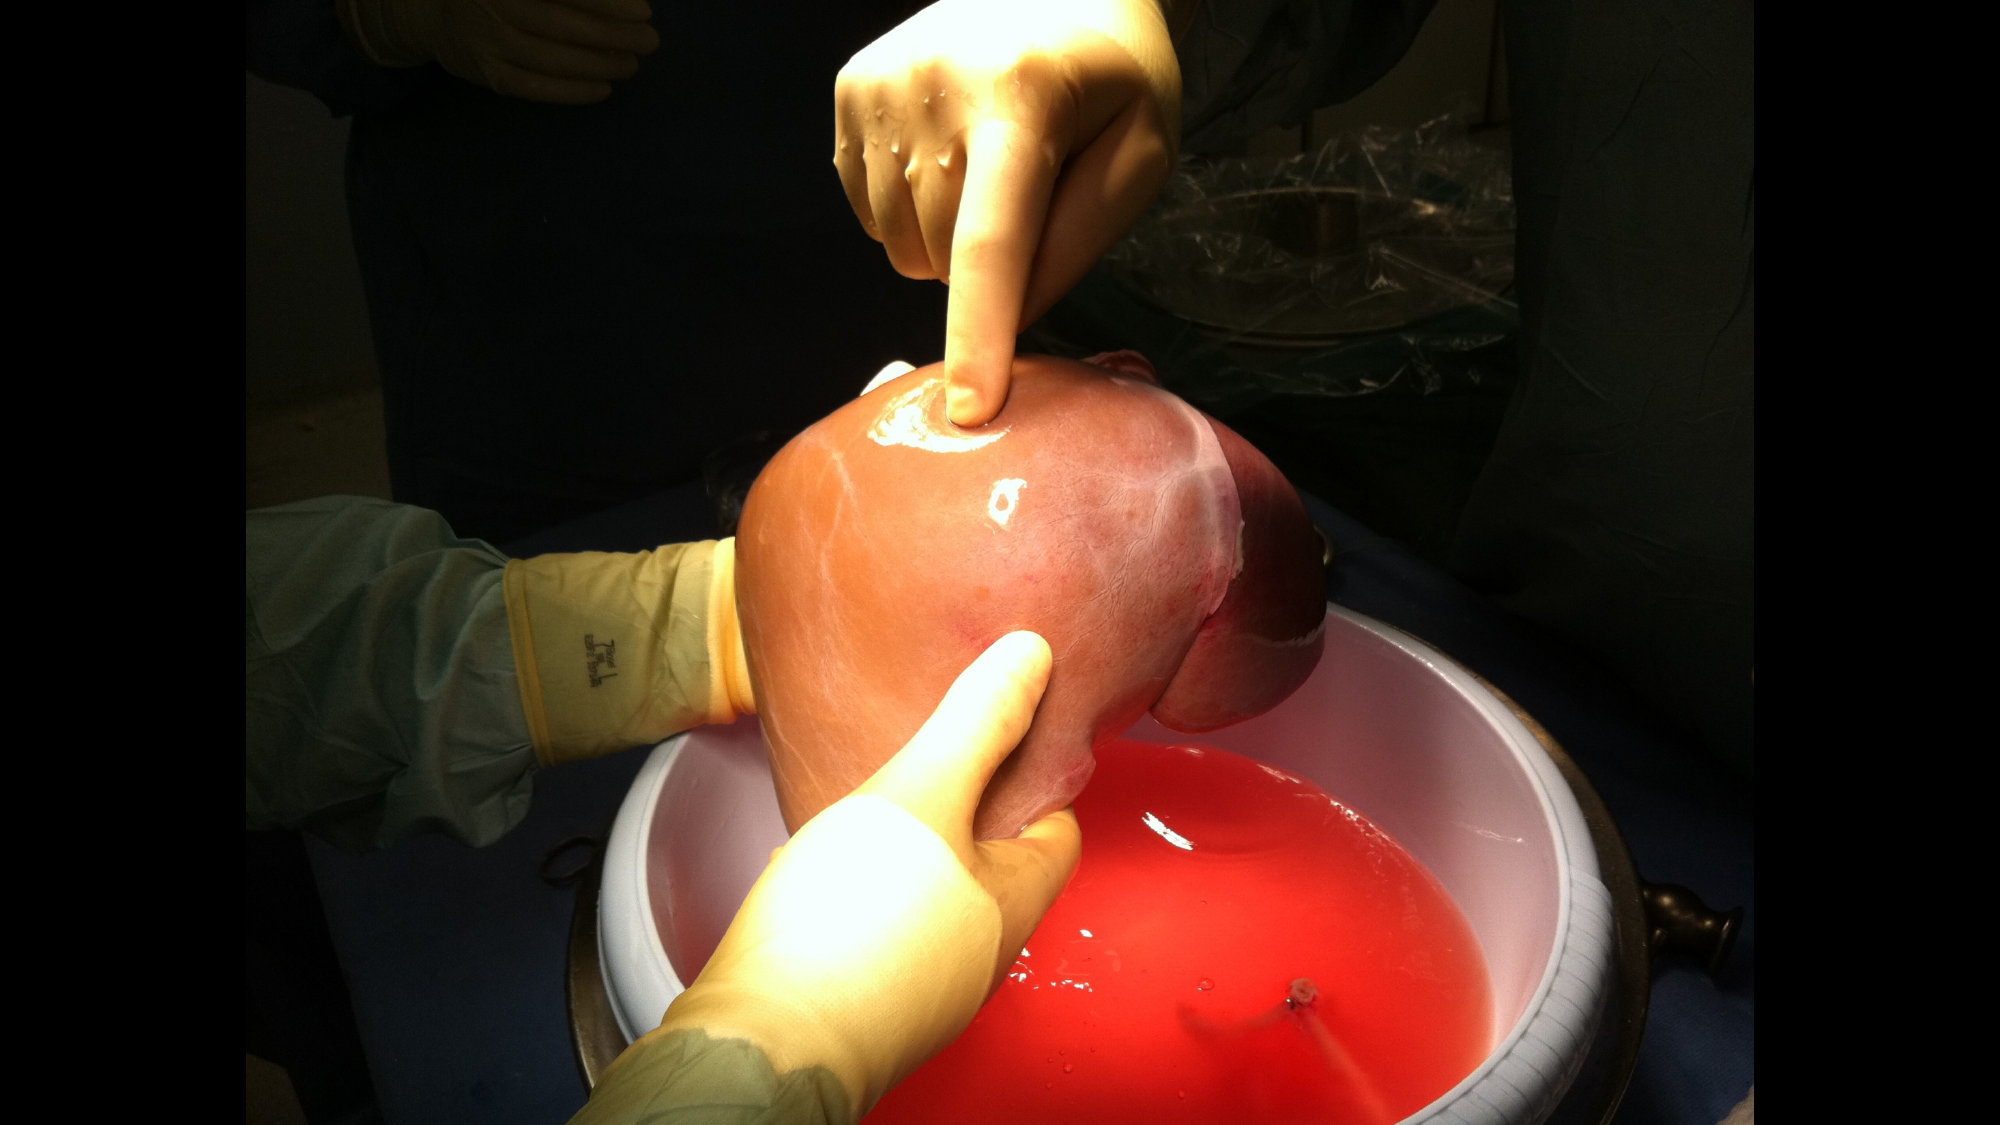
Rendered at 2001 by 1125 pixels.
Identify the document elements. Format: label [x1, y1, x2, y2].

picture [246, 0, 1754, 1125]
